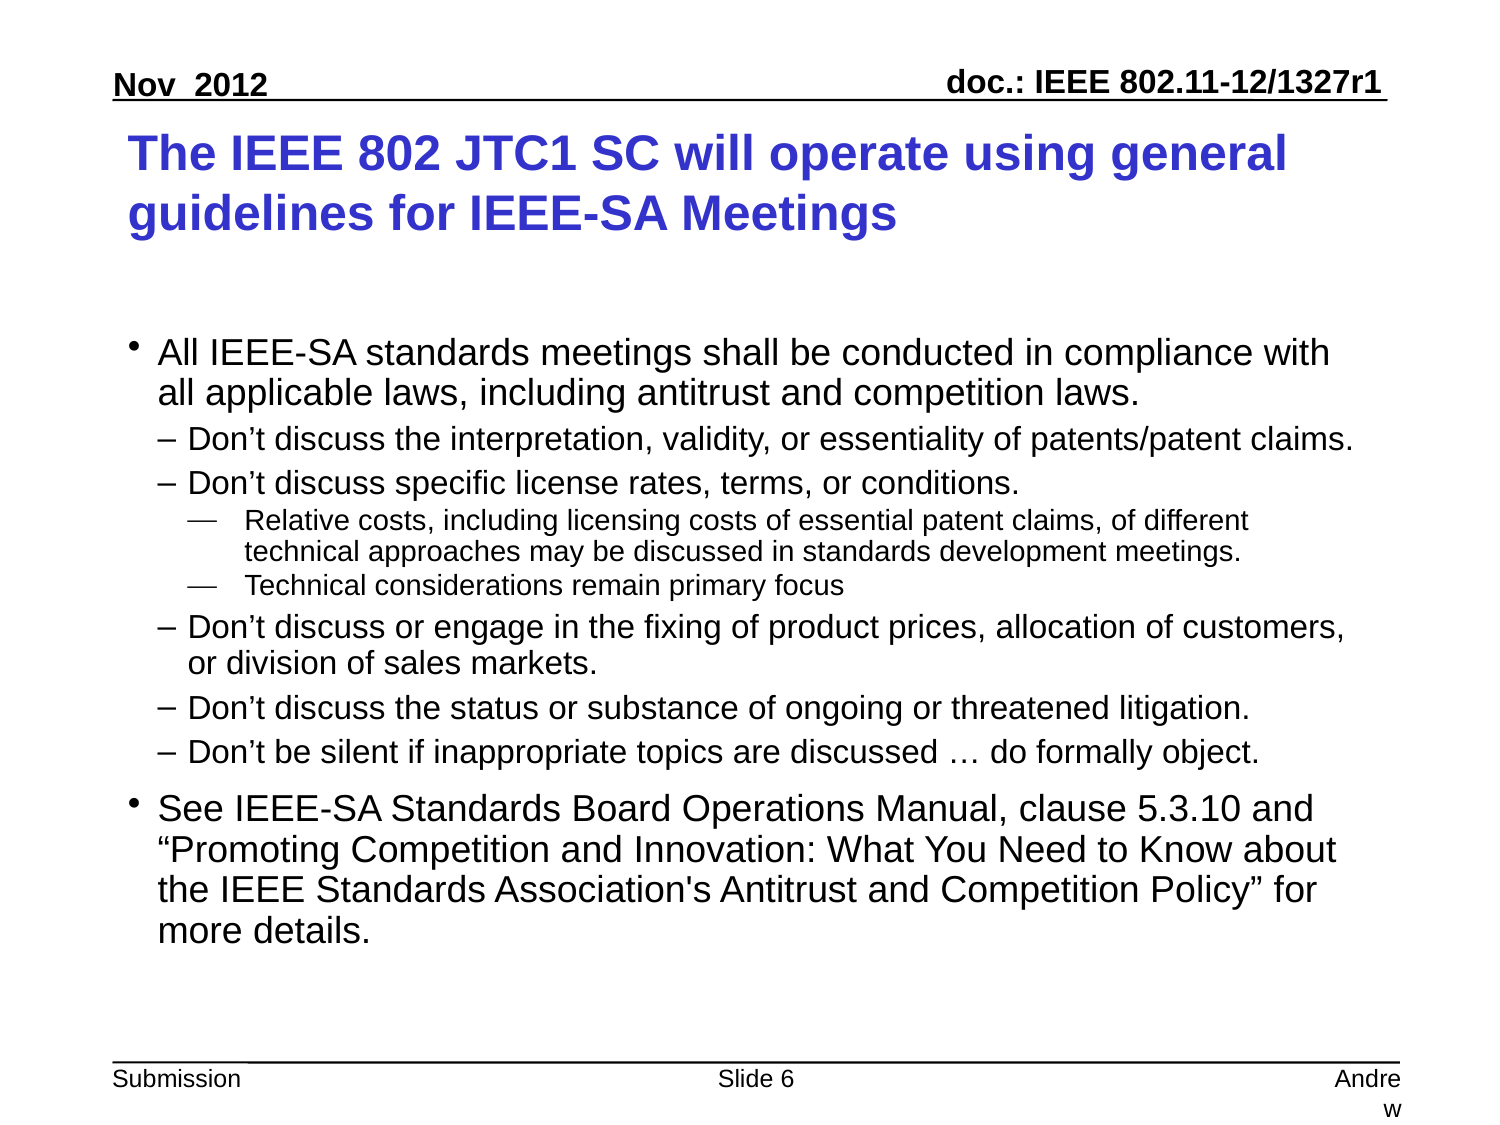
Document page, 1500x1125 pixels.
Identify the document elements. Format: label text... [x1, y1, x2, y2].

text_box [88, 243, 1439, 1023]
title The IEEE 802 JTC1 SC will operate using general guidelines for IEEE-SA Meetings [112, 112, 1388, 243]
slide_number Slide 6 [709, 1061, 803, 1093]
footer Andrew Myles, Cisco [1320, 1061, 1402, 1093]
